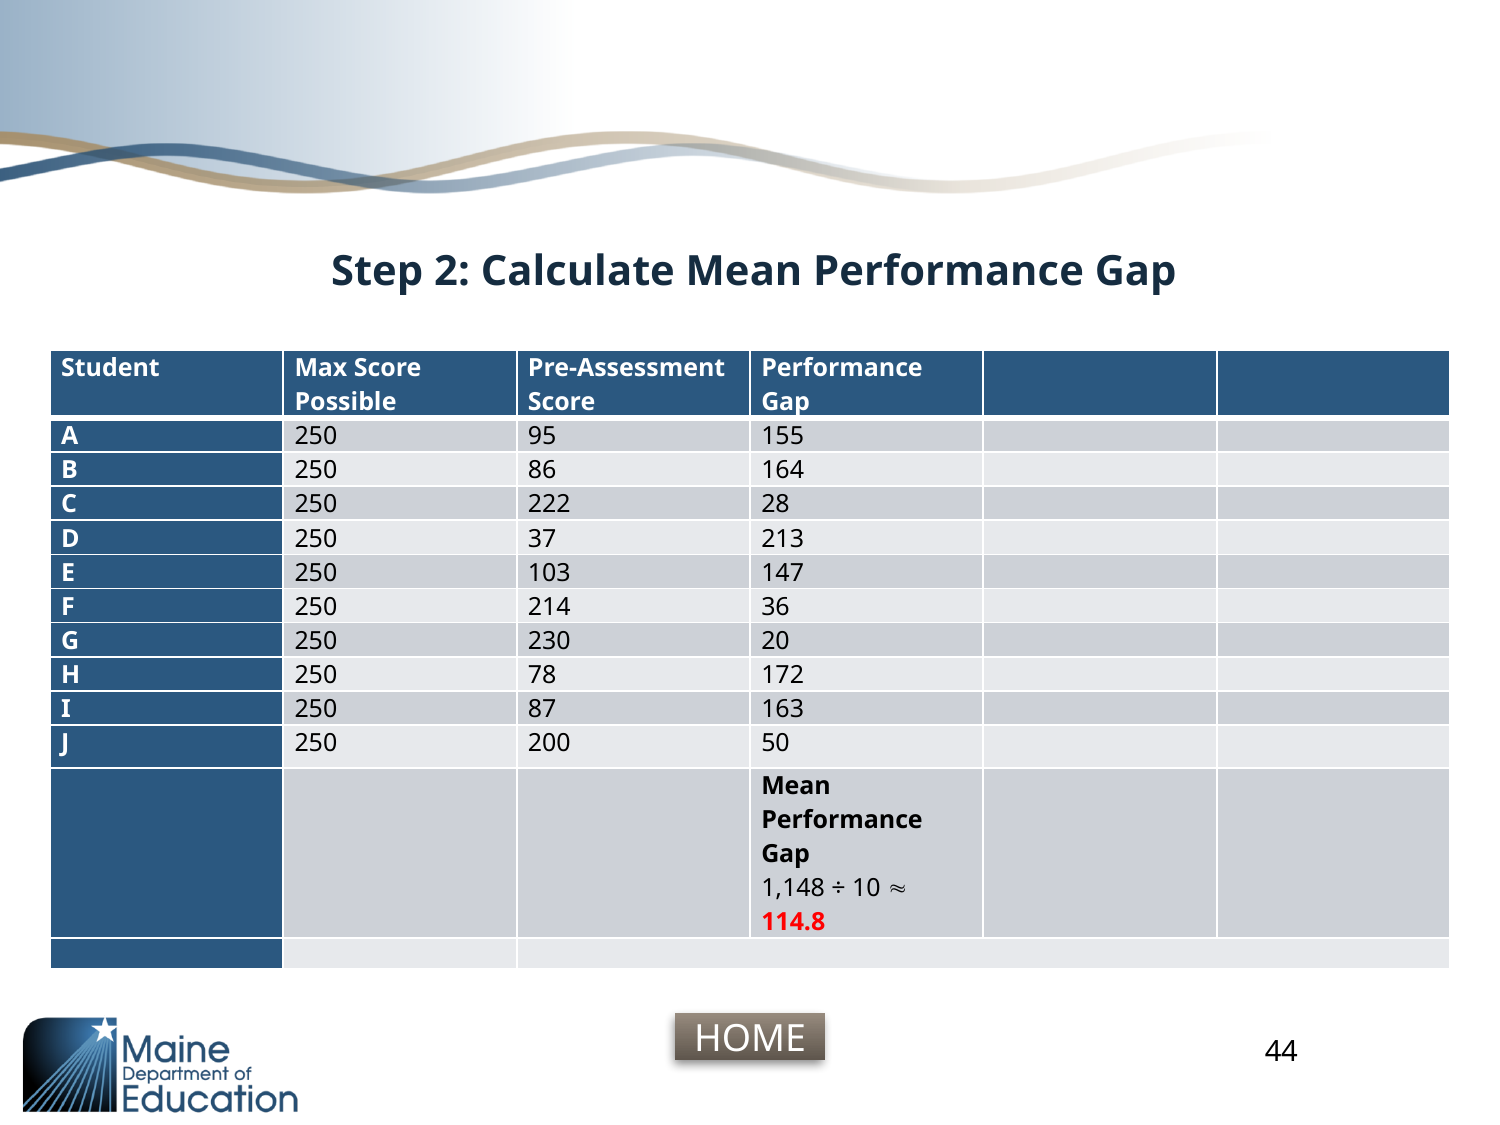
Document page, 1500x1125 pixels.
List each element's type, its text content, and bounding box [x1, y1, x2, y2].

table_cell 86 [518, 453, 749, 485]
table_cell B [51, 453, 282, 485]
table_cell D [51, 521, 282, 554]
table_cell [1218, 692, 1449, 724]
table_header Student [51, 351, 282, 415]
table_cell [1218, 555, 1449, 588]
table_cell [1218, 521, 1449, 554]
table_cell [984, 769, 1216, 937]
picture [0, 0, 1500, 1125]
table_cell 78 [518, 658, 749, 690]
table_cell [518, 939, 1449, 968]
table_cell 95 [518, 421, 749, 451]
table_cell E [51, 555, 282, 588]
table_cell 250 [284, 658, 516, 690]
list [37, 397, 1450, 998]
table_cell [284, 939, 516, 968]
table_cell [1218, 487, 1449, 519]
table_cell 103 [518, 555, 749, 588]
slide_number 44 [1250, 1024, 1425, 1103]
table_cell 147 [751, 555, 982, 588]
table_cell 200 [518, 726, 749, 767]
table_cell 250 [284, 421, 516, 451]
table_cell [1218, 421, 1449, 451]
table_header [1218, 351, 1449, 415]
table_cell H [51, 658, 282, 690]
table_cell Mean Performance Gap 1,148 ÷ 10  114.8 [751, 769, 982, 937]
table_cell F [51, 589, 282, 622]
table_cell [51, 939, 282, 968]
table_header Max Score Possible [284, 351, 516, 415]
table_cell 250 [284, 453, 516, 485]
table_cell [1218, 589, 1449, 622]
title Step 2: Calculate Mean Performance Gap [4, 200, 1500, 338]
table_cell 214 [518, 589, 749, 622]
table_cell 20 [751, 623, 982, 656]
table_cell [984, 623, 1216, 656]
table_cell J [51, 726, 282, 767]
table_cell [984, 421, 1216, 451]
table_cell [984, 692, 1216, 724]
table_cell 250 [284, 692, 516, 724]
table_cell 250 [284, 487, 516, 519]
table_cell 222 [518, 487, 749, 519]
table_cell 230 [518, 623, 749, 656]
table_cell 87 [518, 692, 749, 724]
table_cell [1218, 726, 1449, 767]
table_cell [984, 726, 1216, 767]
table_cell 28 [751, 487, 982, 519]
table_cell 163 [751, 692, 982, 724]
table_cell [1218, 623, 1449, 656]
table_cell 50 [751, 726, 982, 767]
table_header [984, 351, 1216, 415]
table_cell 172 [751, 658, 982, 690]
table_cell A [51, 421, 282, 451]
table_cell 250 [284, 623, 516, 656]
table_cell [1218, 453, 1449, 485]
table_header Performance Gap [751, 351, 982, 415]
table_cell [284, 769, 516, 937]
table_cell 250 [284, 555, 516, 588]
table_cell [984, 453, 1216, 485]
table_cell I [51, 692, 282, 724]
table_cell [984, 589, 1216, 622]
table_cell C [51, 487, 282, 519]
table_cell 250 [284, 726, 516, 767]
table_cell 250 [284, 521, 516, 554]
table_cell [984, 487, 1216, 519]
table_cell [51, 769, 282, 937]
table_cell [984, 521, 1216, 554]
table_cell 164 [751, 453, 982, 485]
table_cell 155 [751, 421, 982, 451]
table_cell G [51, 623, 282, 656]
table_cell [984, 658, 1216, 690]
table_cell [1218, 658, 1449, 690]
table_cell 37 [518, 521, 749, 554]
table_header Pre-Assessment Score [518, 351, 749, 415]
table_cell 36 [751, 589, 982, 622]
table_cell [518, 769, 749, 937]
table_cell [1218, 769, 1449, 937]
table_cell [984, 555, 1216, 588]
table_cell 250 [284, 589, 516, 622]
table_cell 213 [751, 521, 982, 554]
